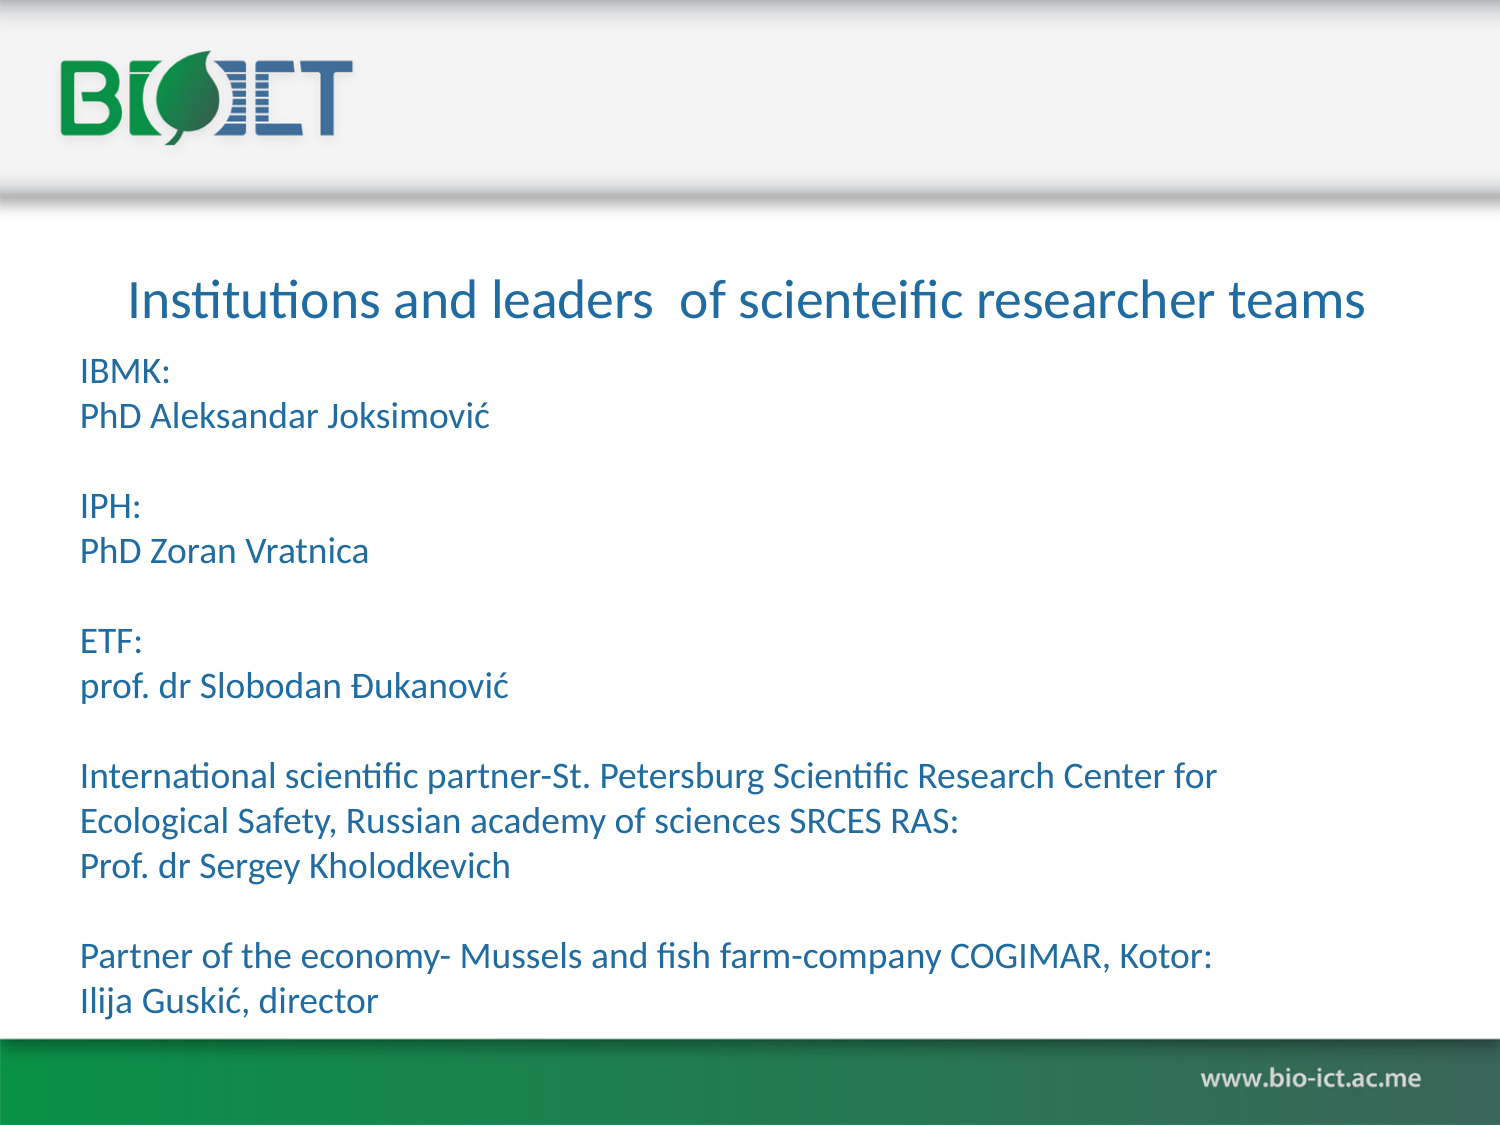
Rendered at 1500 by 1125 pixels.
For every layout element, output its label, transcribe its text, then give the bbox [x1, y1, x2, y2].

list IBMK: PhD Aleksandar Joksimović IPH: PhD Zoran Vratnica ETF: prof. dr Slobodan Đukanović International scientific partner-St. Petersburg Scientific Research Center for Ecological Safety, Russian academy of sciences SRCES RAS: Prof. dr Sergey Kholodkevich Partner of the economy- Mussels and fish farm-company COGIMAR, Kotor: Ilija Guskić, director [64, 338, 1365, 657]
title Institutions and leaders of scienteific researcher teams [112, 255, 1447, 338]
picture [0, 0, 1500, 1125]
